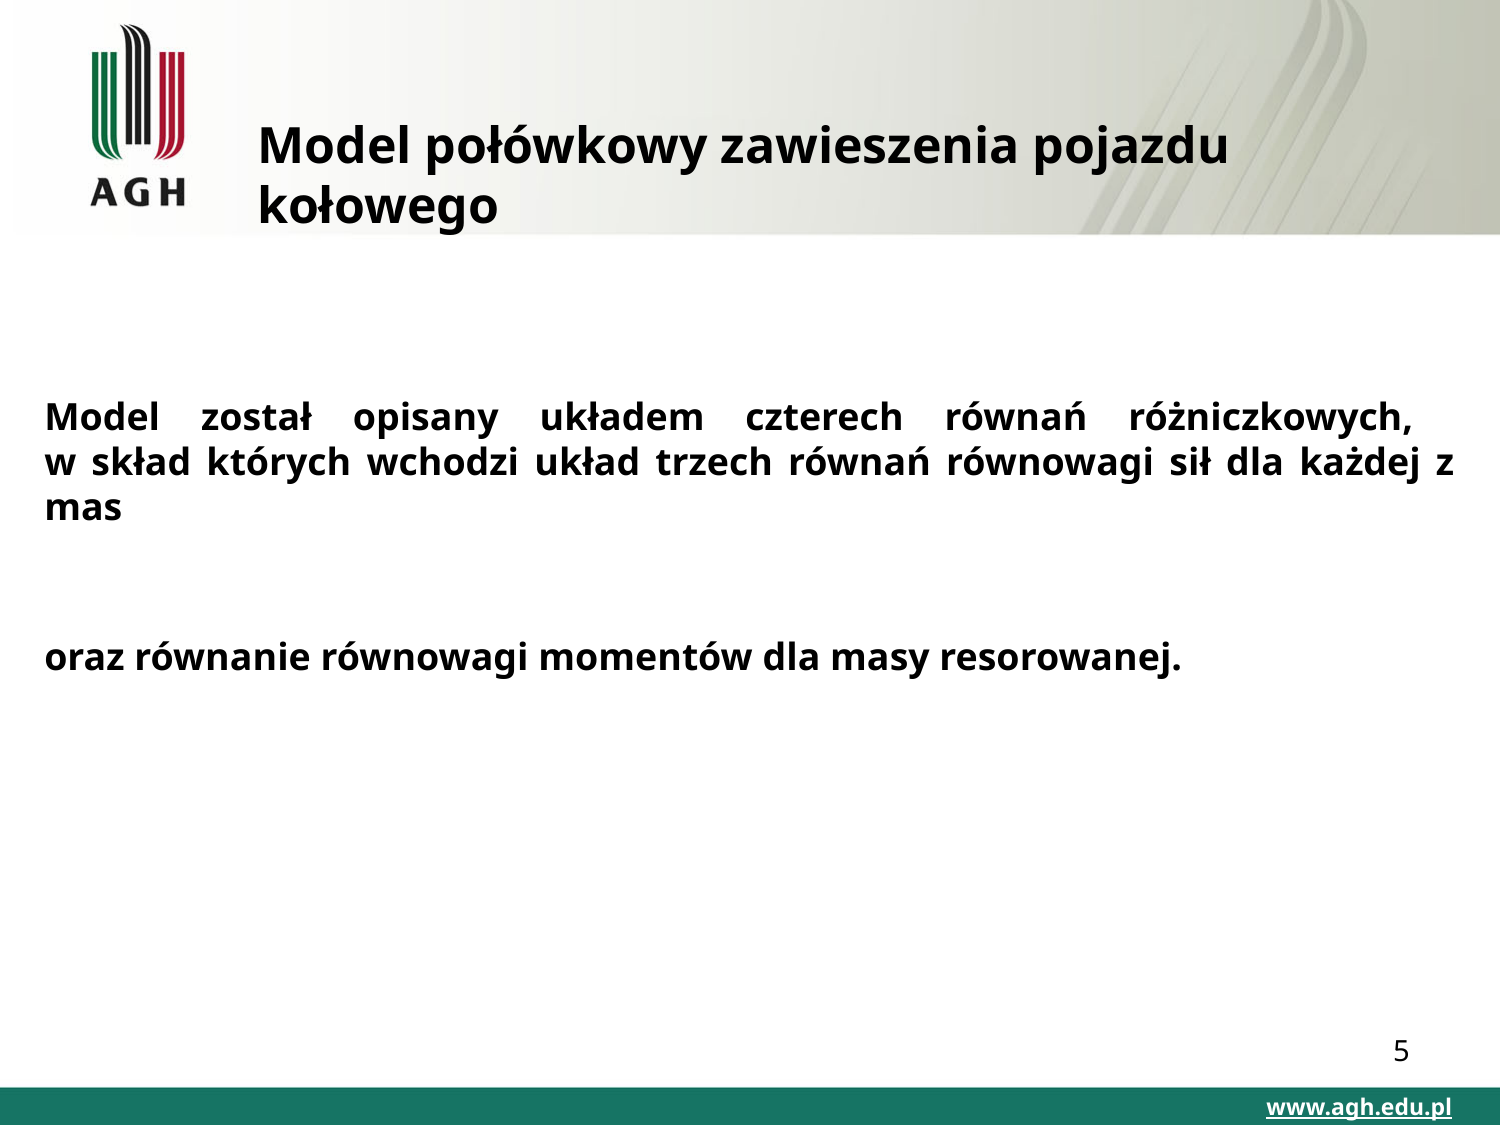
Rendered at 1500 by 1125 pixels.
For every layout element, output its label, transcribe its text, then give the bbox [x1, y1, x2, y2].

slide_number 5 [1074, 1024, 1425, 1103]
text_box www.agh.edu.pl [1251, 1084, 1500, 1125]
title Model połówkowy zawieszenia pojazdu kołowego [242, 125, 1436, 221]
picture [0, 0, 1500, 1125]
